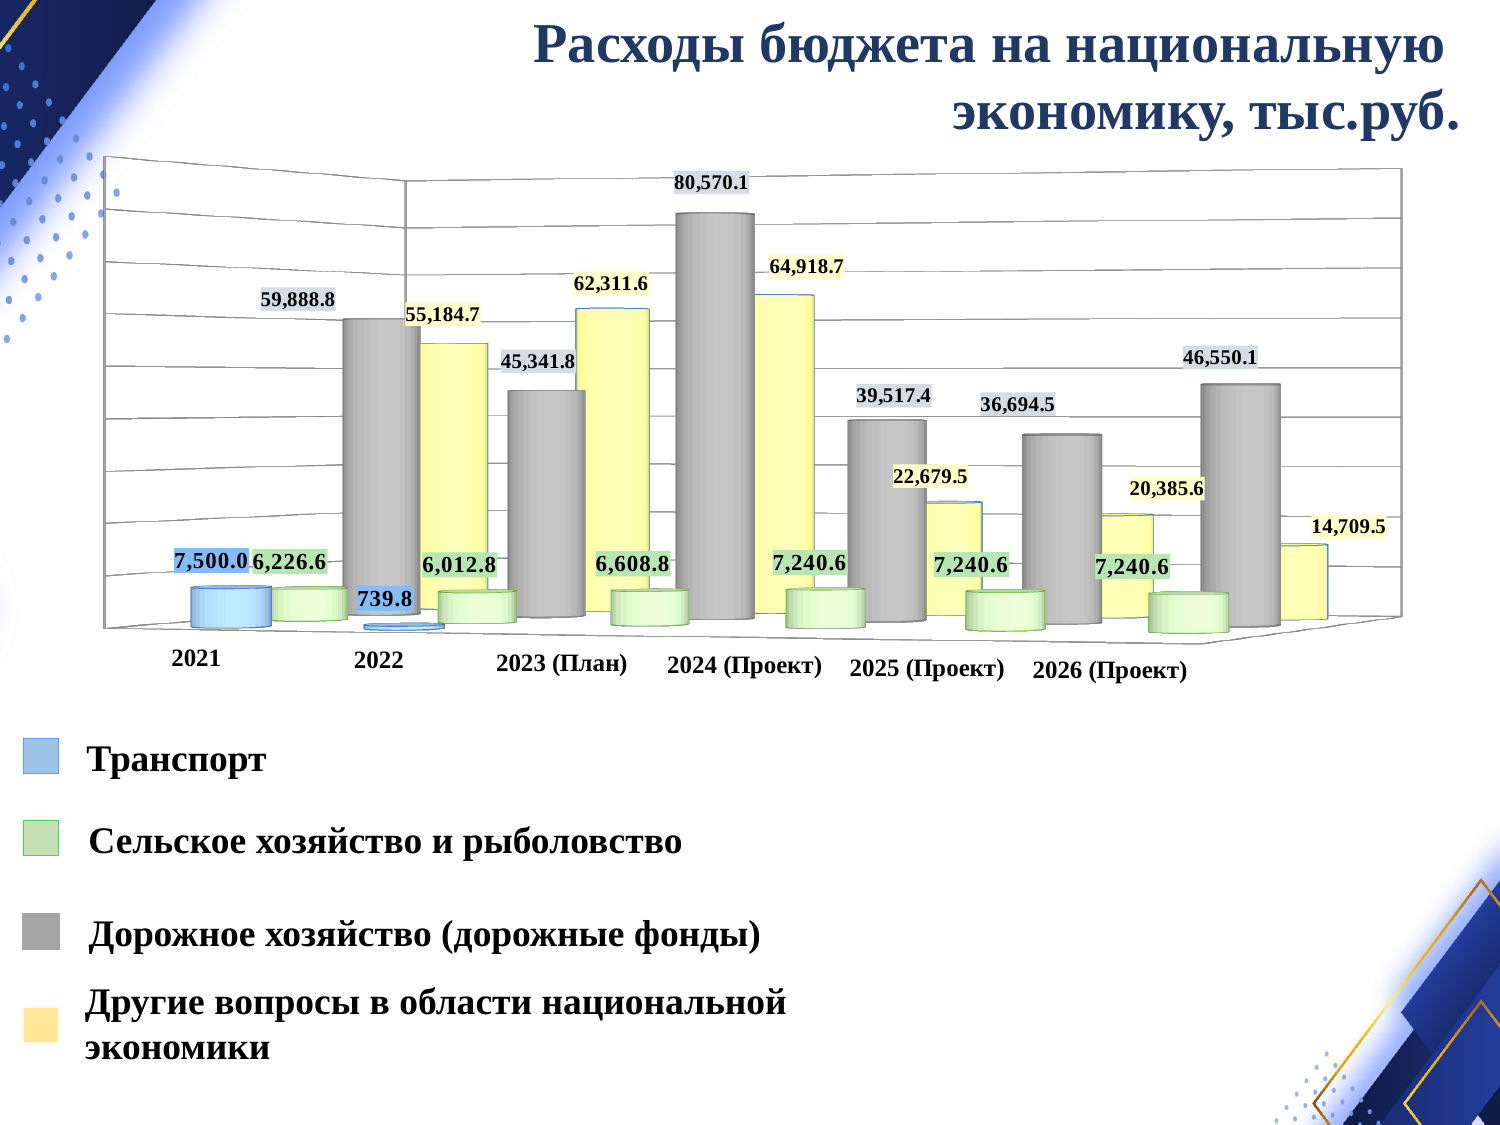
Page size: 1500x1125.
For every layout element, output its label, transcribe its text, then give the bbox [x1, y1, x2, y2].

text_box [23, 820, 59, 856]
chart [35, 125, 1477, 727]
text_box [22, 913, 60, 950]
text_box Другие вопросы в области национальной экономики [70, 969, 821, 1075]
picture [0, 0, 1500, 1125]
text_box [23, 738, 59, 774]
text_box Расходы бюджета на национальную экономику, тыс.руб. [55, 0, 1475, 125]
text_box [23, 1007, 59, 1043]
text_box Транспорт [71, 727, 282, 787]
text_box Дорожное хозяйство (дорожные фонды) [73, 901, 777, 962]
text_box Сельское хозяйство и рыболовство [73, 808, 699, 869]
